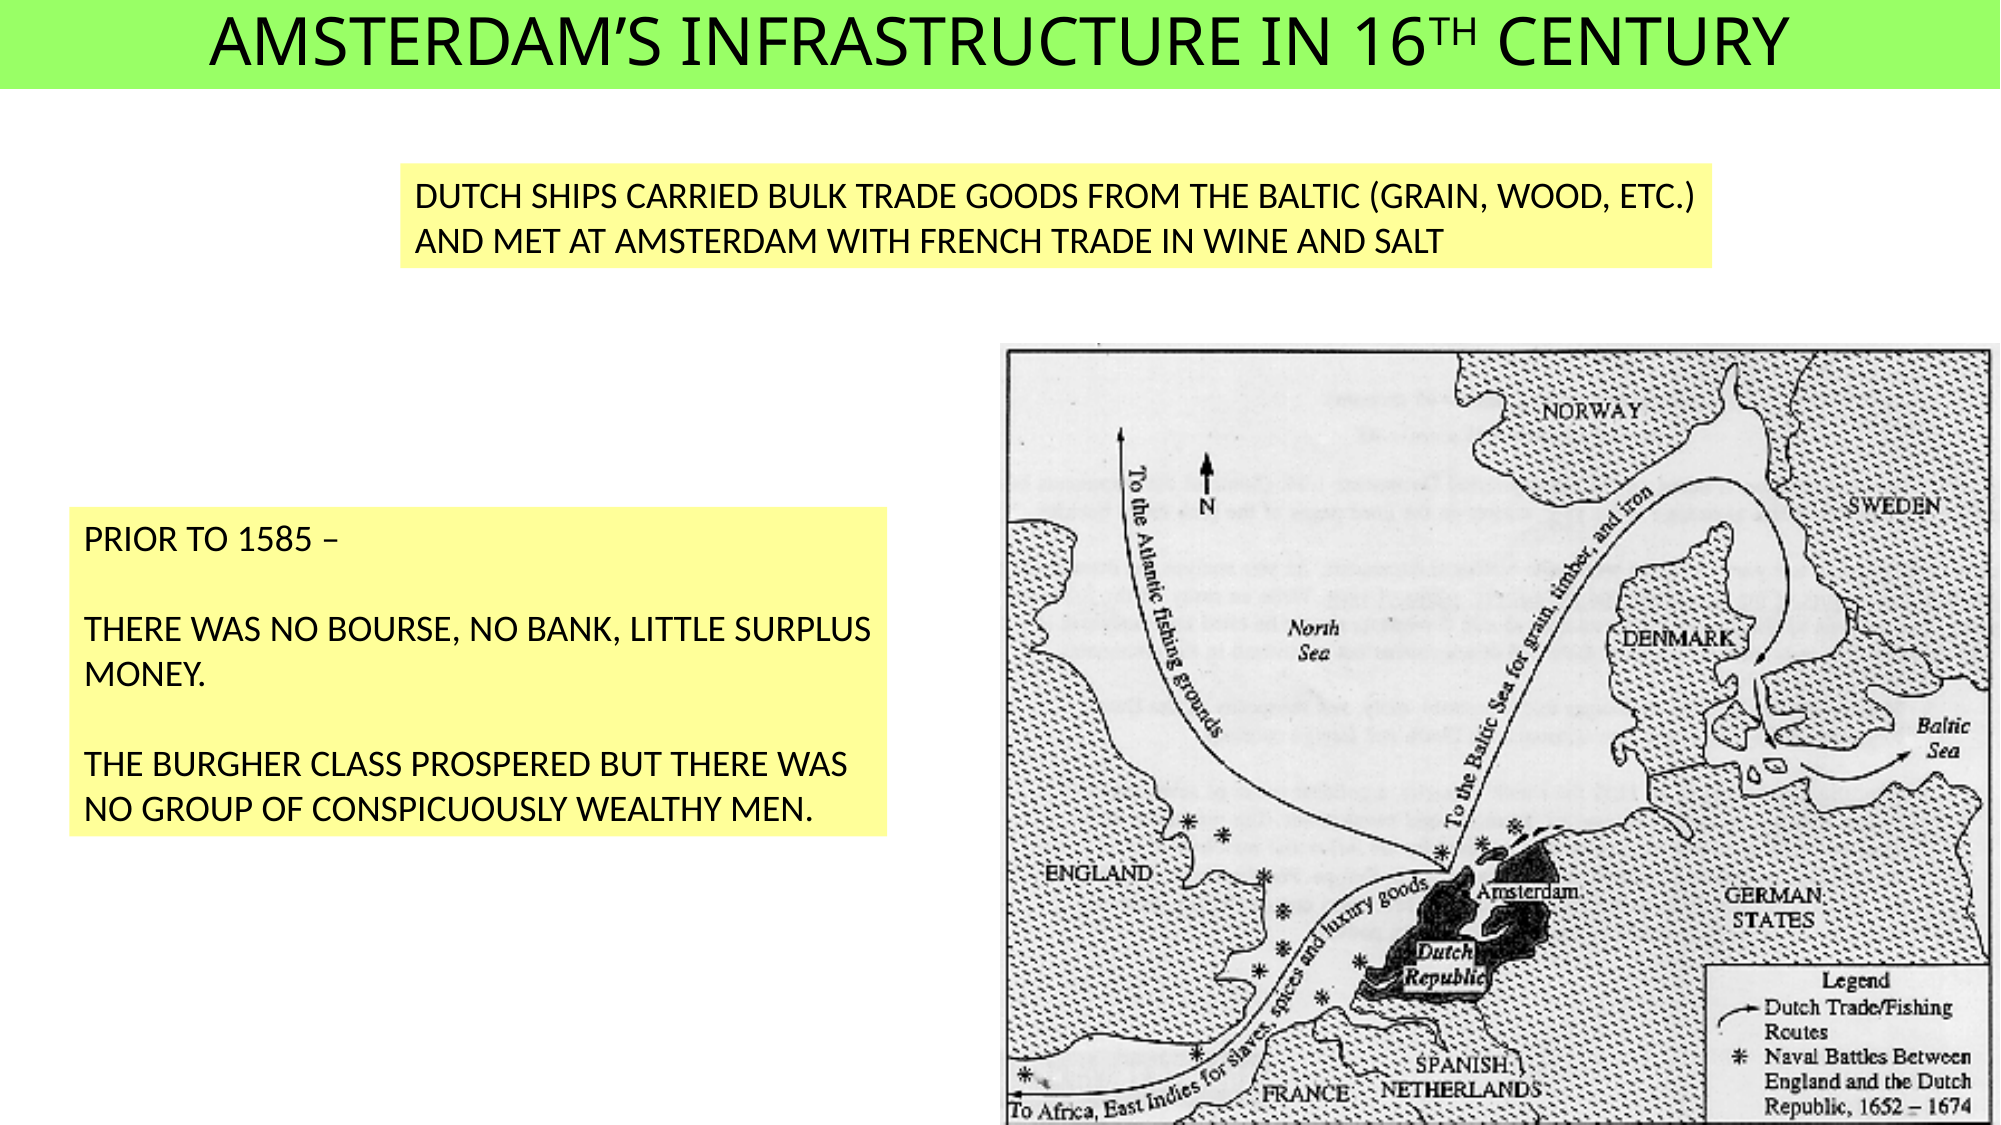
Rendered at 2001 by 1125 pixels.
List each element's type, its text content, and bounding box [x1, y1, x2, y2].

text_box AMSTERDAM’S INFRASTRUCTURE IN 16TH CENTURY [0, 0, 2000, 89]
text_box DUTCH SHIPS CARRIED BULK TRADE GOODS FROM THE BALTIC (GRAIN, WOOD, ETC.) AND MET AT AMSTERDAM WITH FRENCH TRADE IN WINE AND SALT [400, 163, 1713, 269]
picture [1000, 343, 2000, 1125]
text_box PRIOR TO 1585 – THERE WAS NO BOURSE, NO BANK, LITTLE SURPLUS MONEY. THE BURGHER CLASS PROSPERED BUT THERE WAS NO GROUP OF CONSPICUOUSLY WEALTHY MEN. [69, 506, 888, 837]
